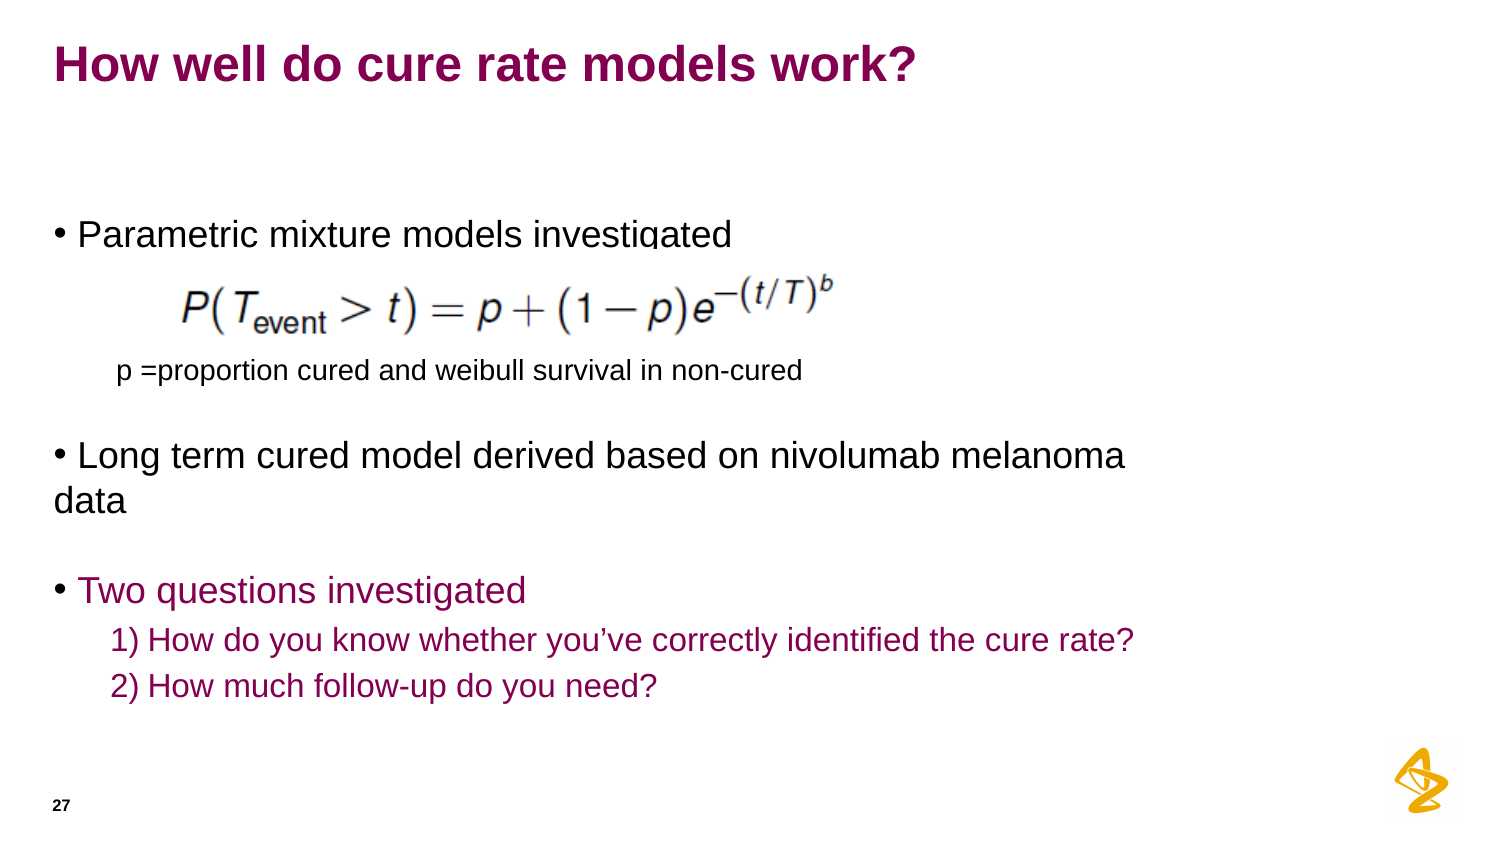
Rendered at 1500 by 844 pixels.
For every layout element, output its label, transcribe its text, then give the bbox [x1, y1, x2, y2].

title How well do cure rate models work? [38, 23, 1477, 107]
picture [149, 248, 901, 359]
list Parametric mixture models investigated p =proportion cured and weibull survival in non-cured Long term cured model derived based on nivolumab melanoma data Two questions investigated How do you know whether you’ve correctly identified the cure rate? How much follow-up do you need? [38, 202, 1197, 469]
slide_number 27 [52, 795, 118, 822]
picture [1384, 737, 1459, 824]
